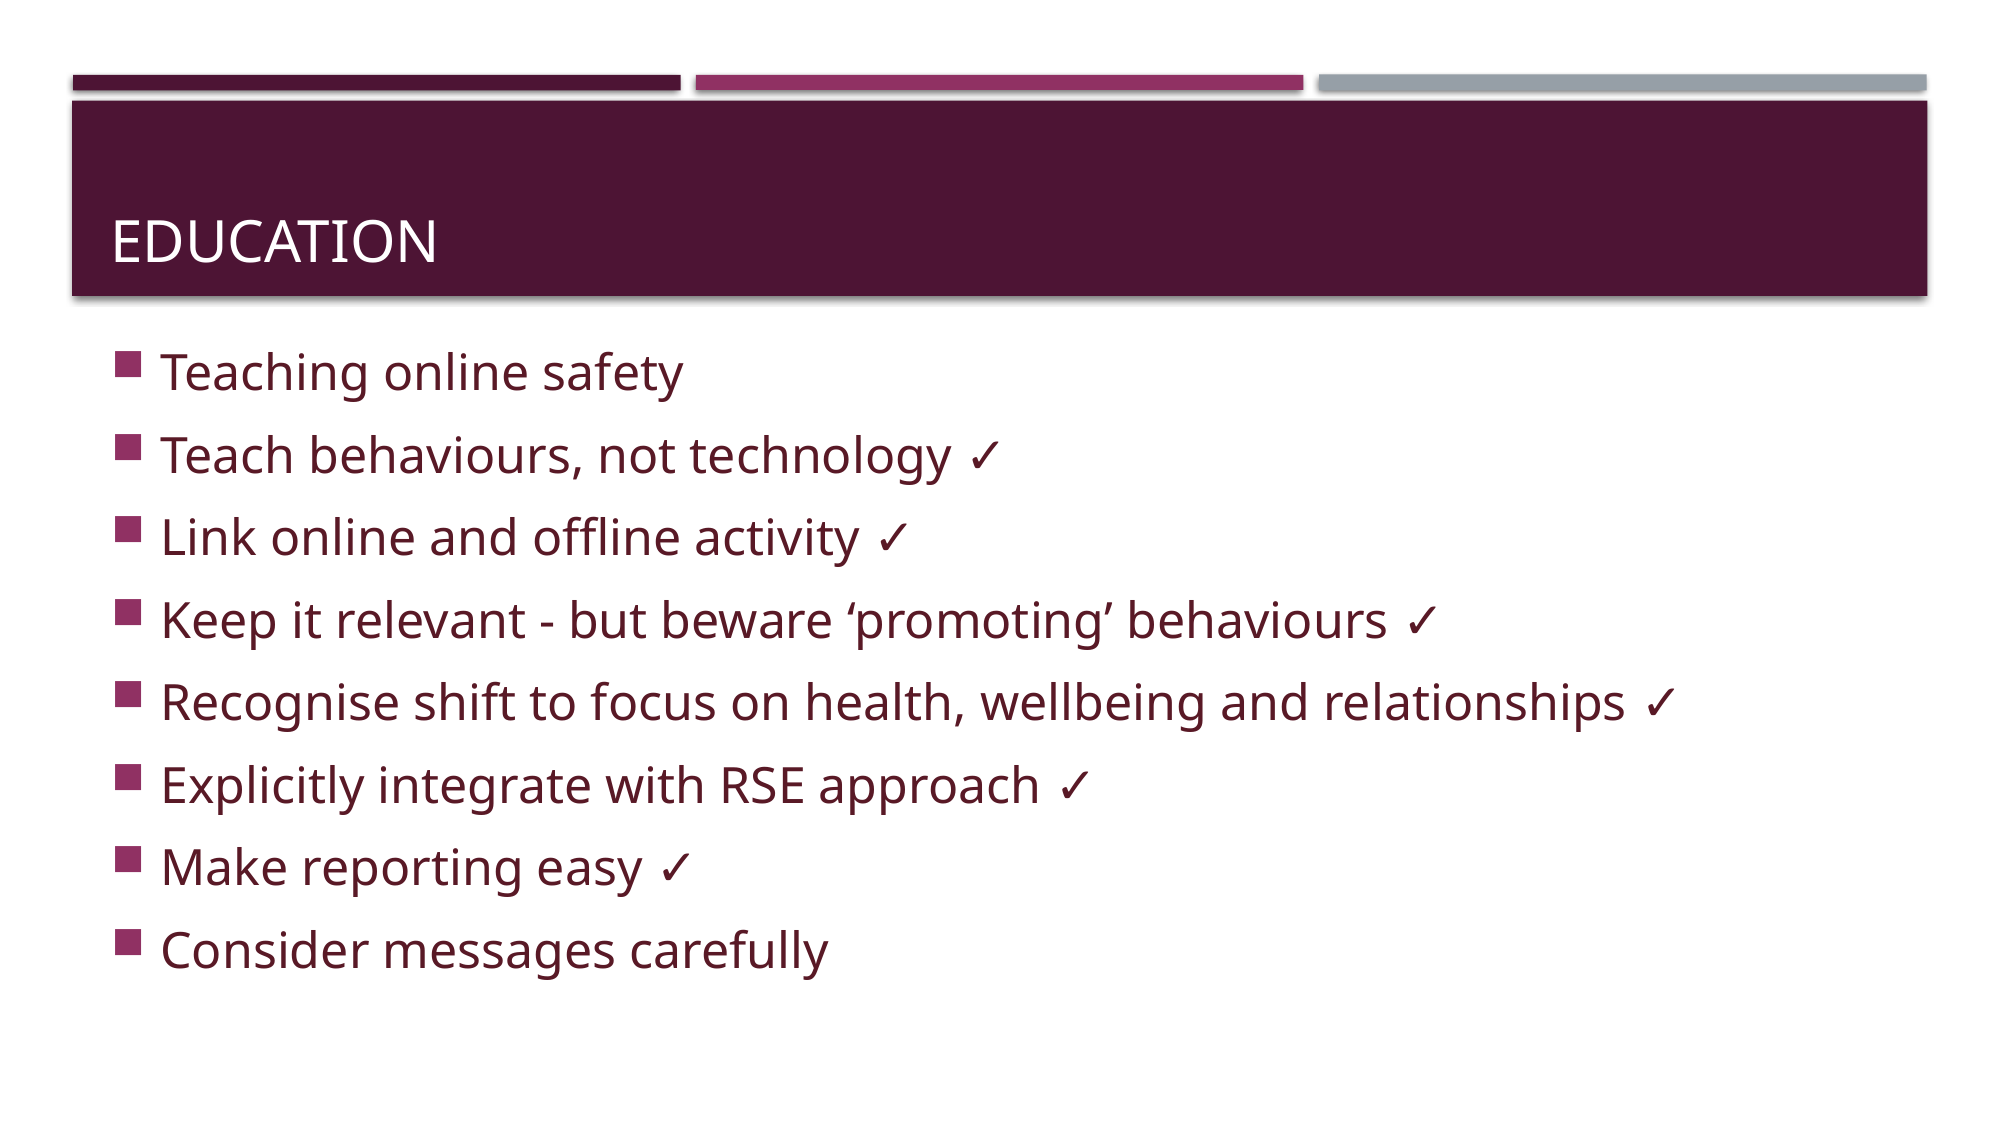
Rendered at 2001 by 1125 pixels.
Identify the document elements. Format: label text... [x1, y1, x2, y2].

list Teaching online safety Teach behaviours, not technology ✓ Link online and offline activity ✓ Keep it relevant - but beware ‘promoting’ behaviours ✓ Recognise shift to focus on health, wellbeing and relationships ✓ Explicitly integrate with RSE approach ✓ Make reporting easy ✓ Consider messages carefully [95, 357, 1905, 962]
title Education [95, 115, 1905, 282]
